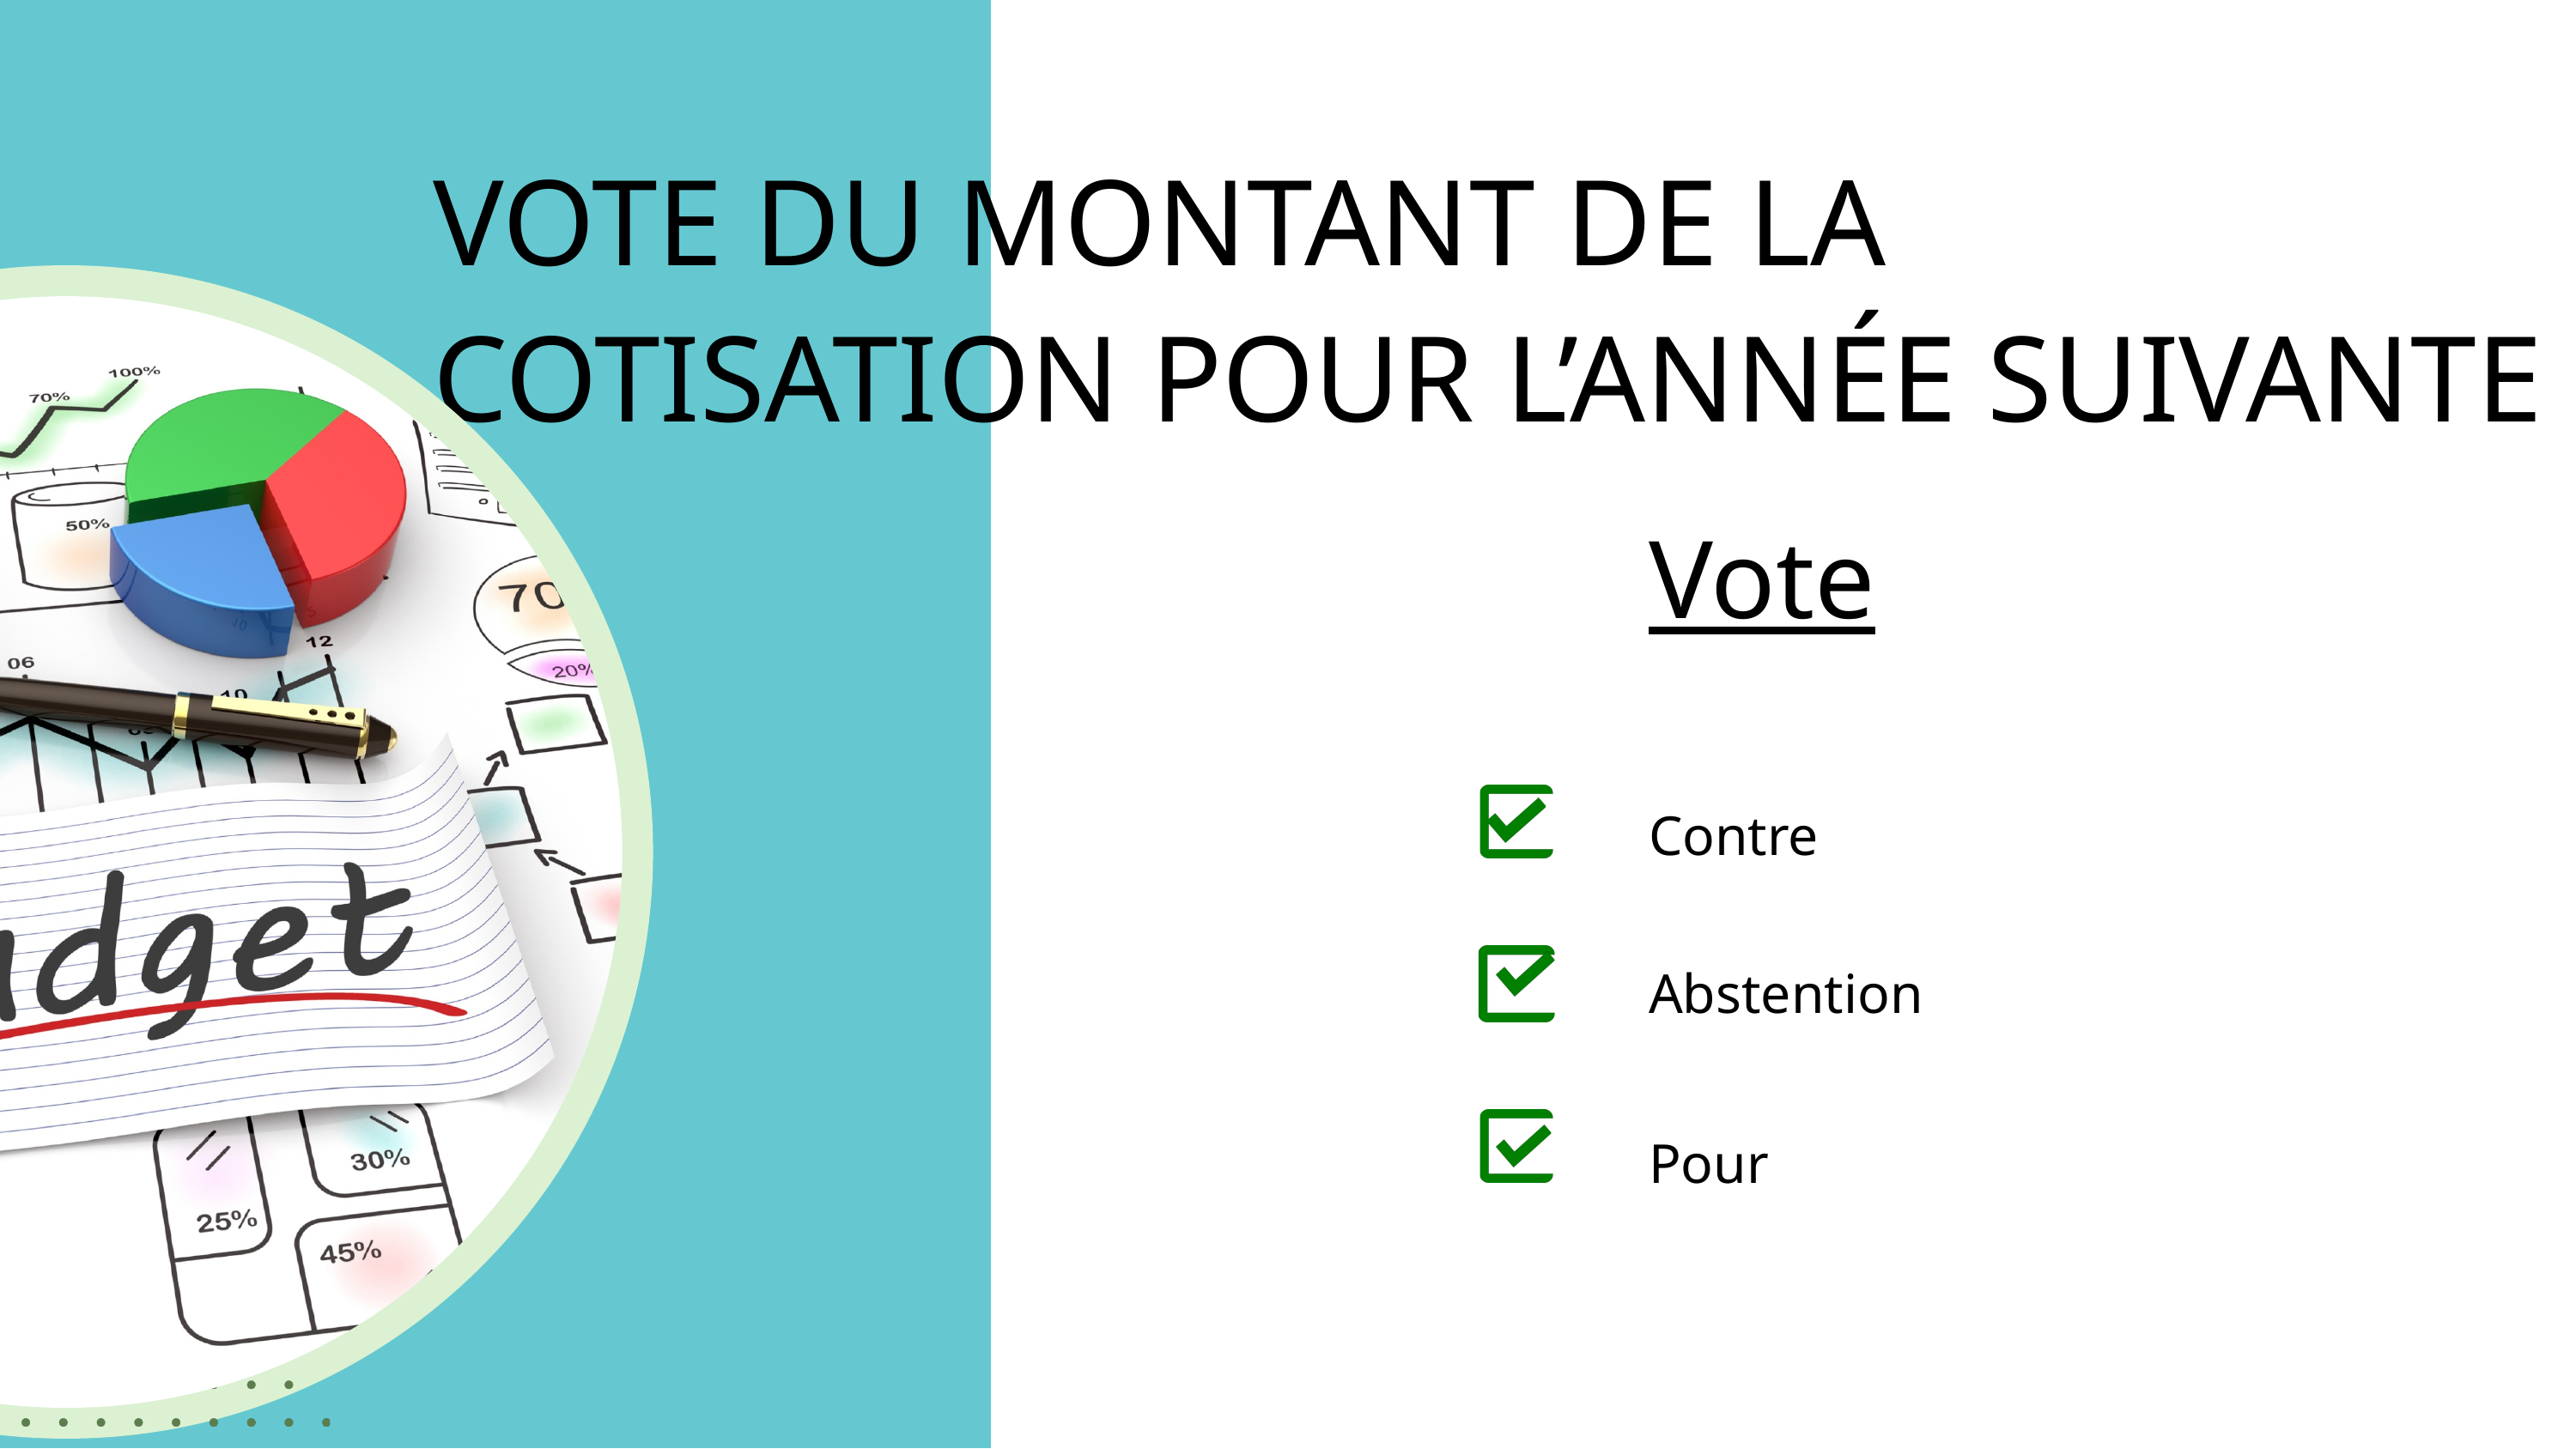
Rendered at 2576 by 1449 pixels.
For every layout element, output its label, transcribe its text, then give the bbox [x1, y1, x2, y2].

text_box [1486, 797, 1546, 843]
text_box [1496, 951, 1555, 997]
text_box [1478, 945, 1555, 1022]
text_box Vote [1649, 519, 2576, 640]
text_box Pour [1649, 1087, 2178, 1194]
text_box Abstention [1649, 916, 2117, 1024]
text_box [1479, 1109, 1553, 1183]
text_box VOTE du montant de la cotisation pour l’année suivante [996, 133, 2544, 446]
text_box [0, 0, 992, 1449]
text_box [1495, 1125, 1552, 1167]
text_box [1479, 785, 1553, 858]
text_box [0, 264, 653, 1440]
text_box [0, 295, 623, 1409]
text_box Contre [1649, 759, 2117, 867]
